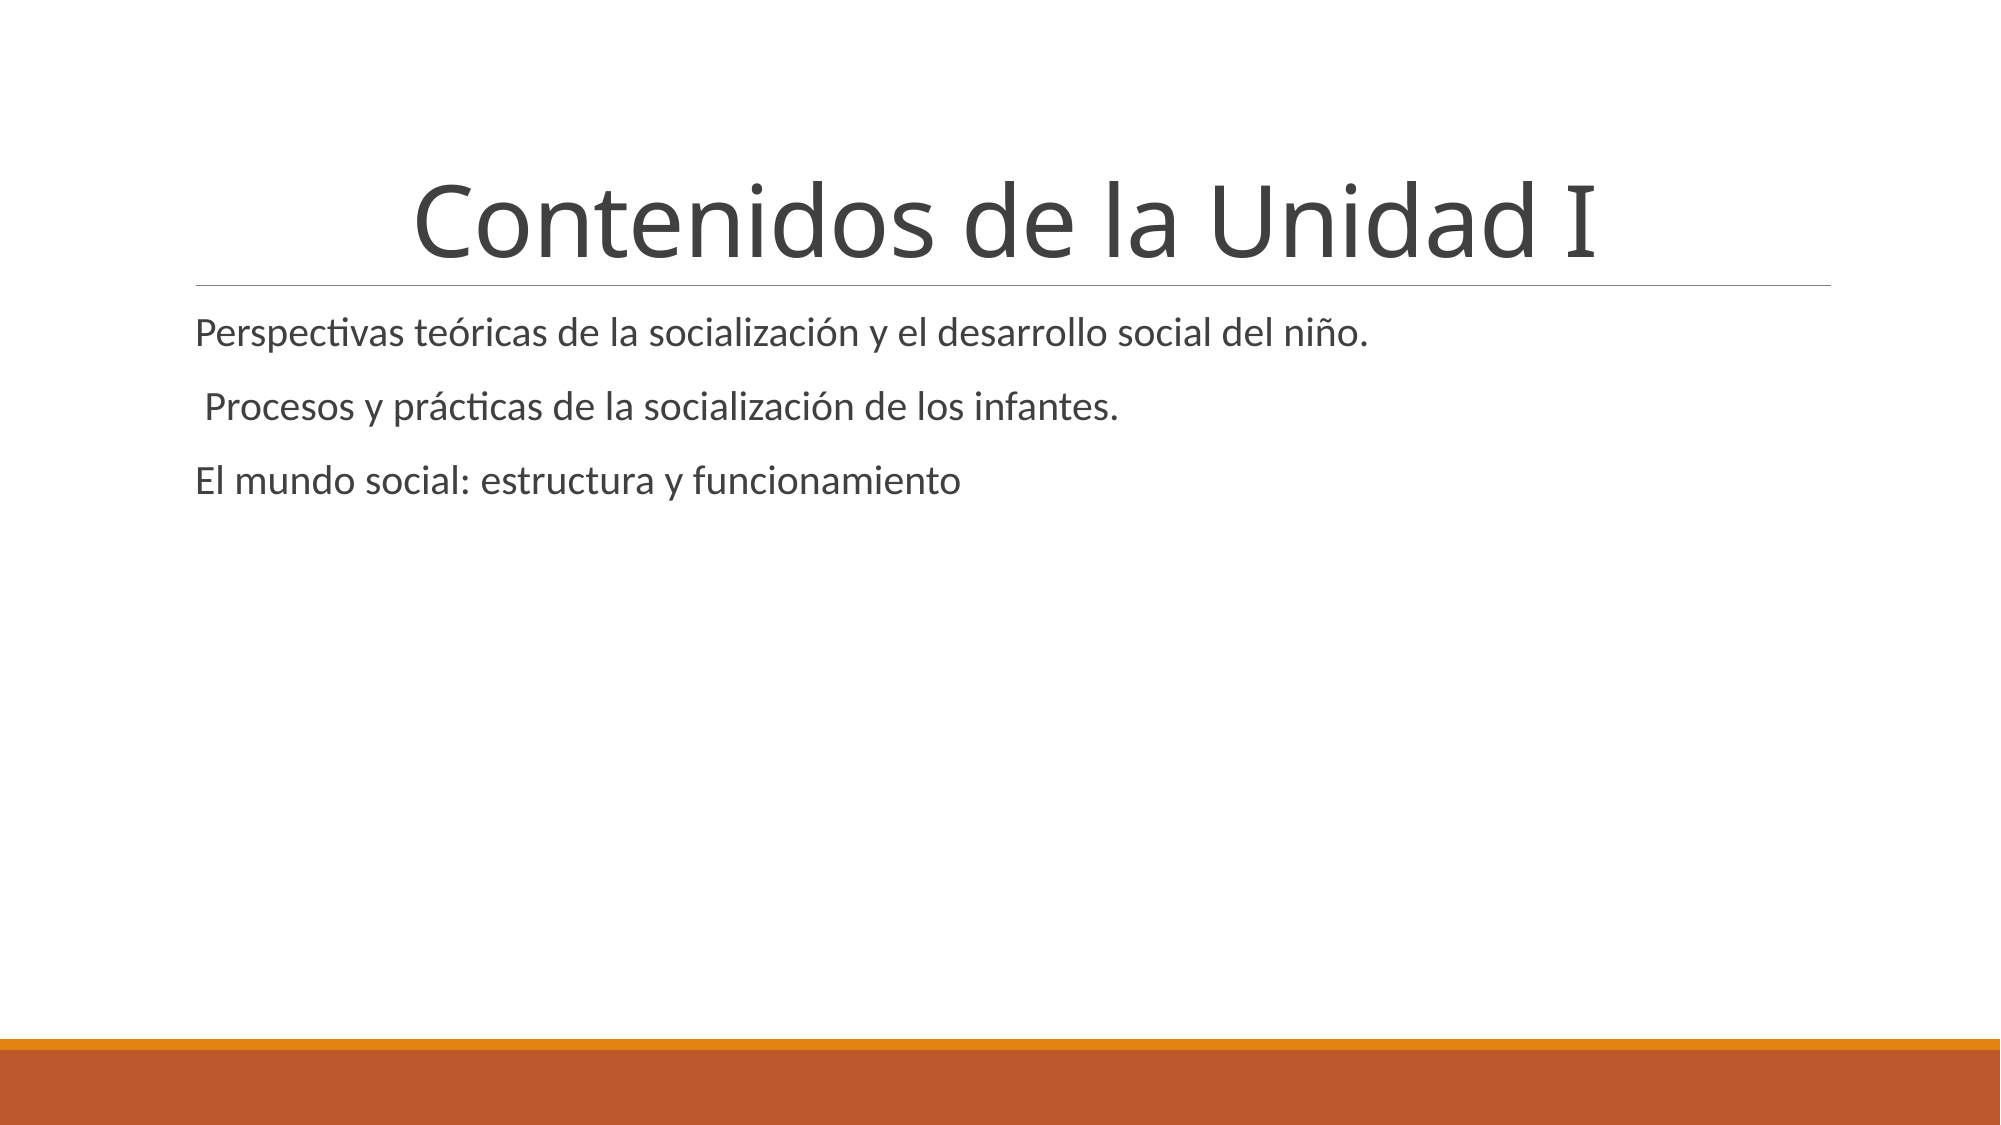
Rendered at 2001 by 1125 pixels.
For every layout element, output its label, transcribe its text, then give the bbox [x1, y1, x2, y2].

title Contenidos de la Unidad I [180, 47, 1830, 285]
list Perspectivas teóricas de la socialización y el desarrollo social del niño. Procesos y prácticas de la socialización de los infantes. El mundo social: estructura y funcionamiento [180, 302, 1830, 963]
